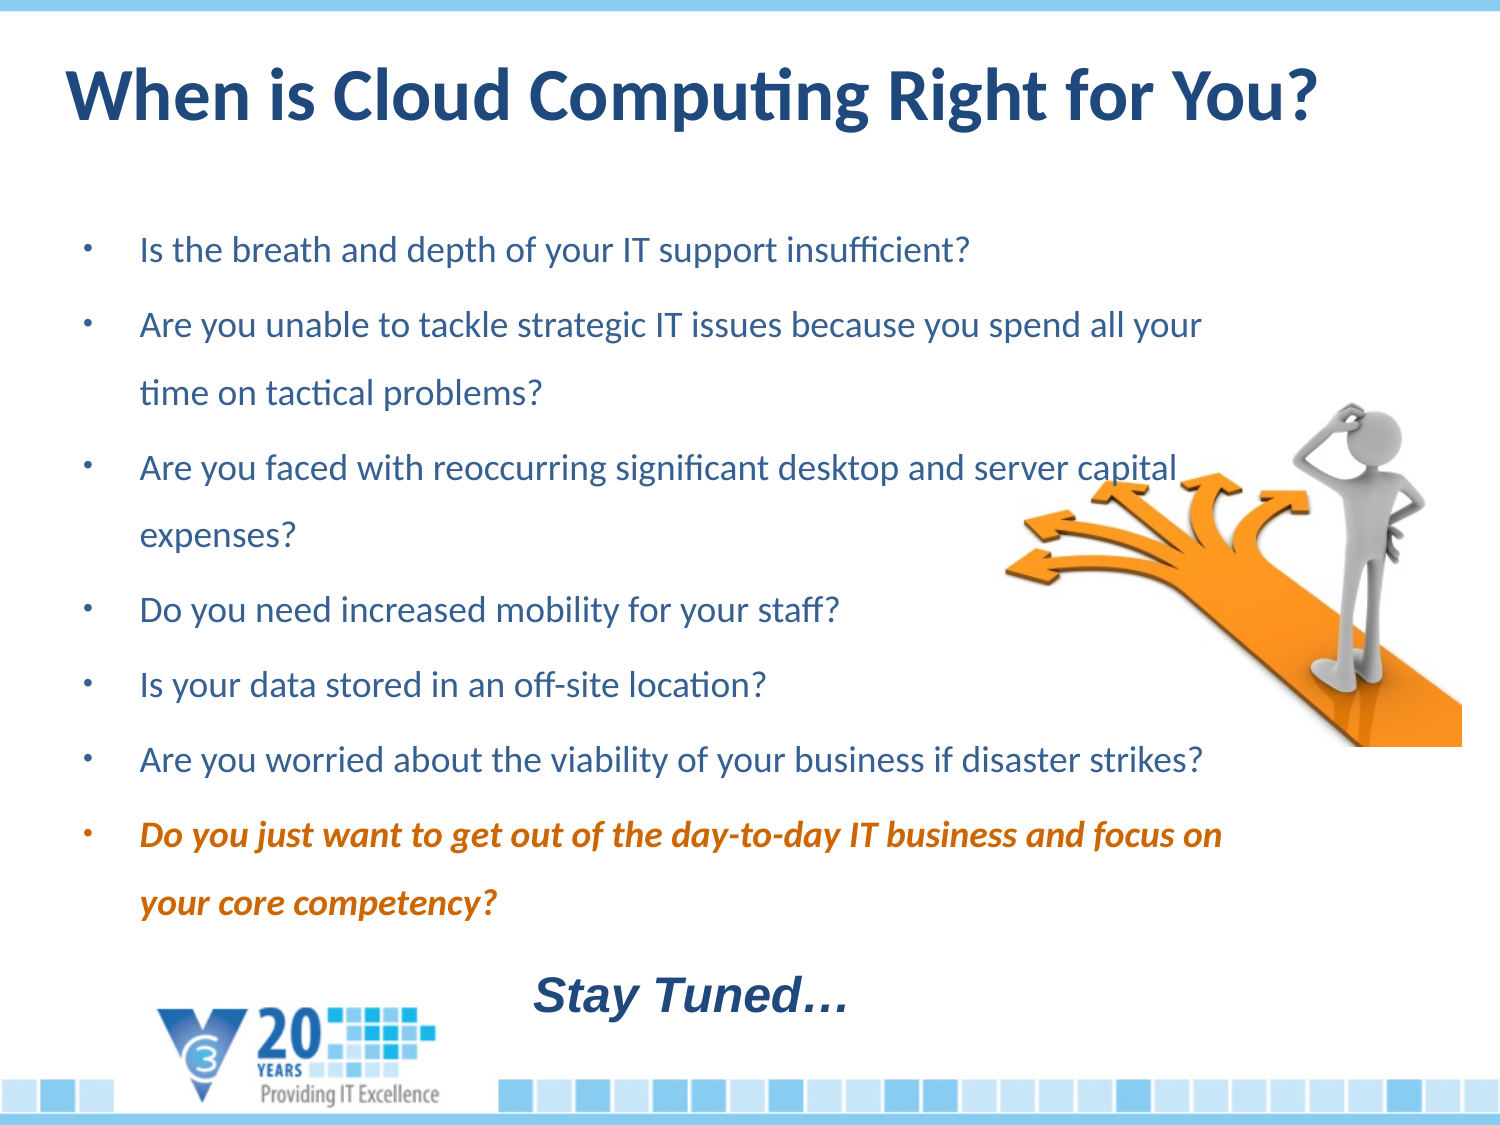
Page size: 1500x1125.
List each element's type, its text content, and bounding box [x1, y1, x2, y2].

list Is the breath and depth of your IT support insufficient? Are you unable to tackle strategic IT issues because you spend all your time on tactical problems? Are you faced with reoccurring significant desktop and server capital expenses? Do you need increased mobility for your staff? Is your data stored in an off-site location? Are you worried about the viability of your business if disaster strikes? Do you just want to get out of the day-to-day IT business and focus on your core competency? Stay Tuned… [68, 195, 1270, 1021]
picture [0, 0, 1500, 1125]
title When is Cloud Computing Right for You? [50, 37, 1400, 150]
